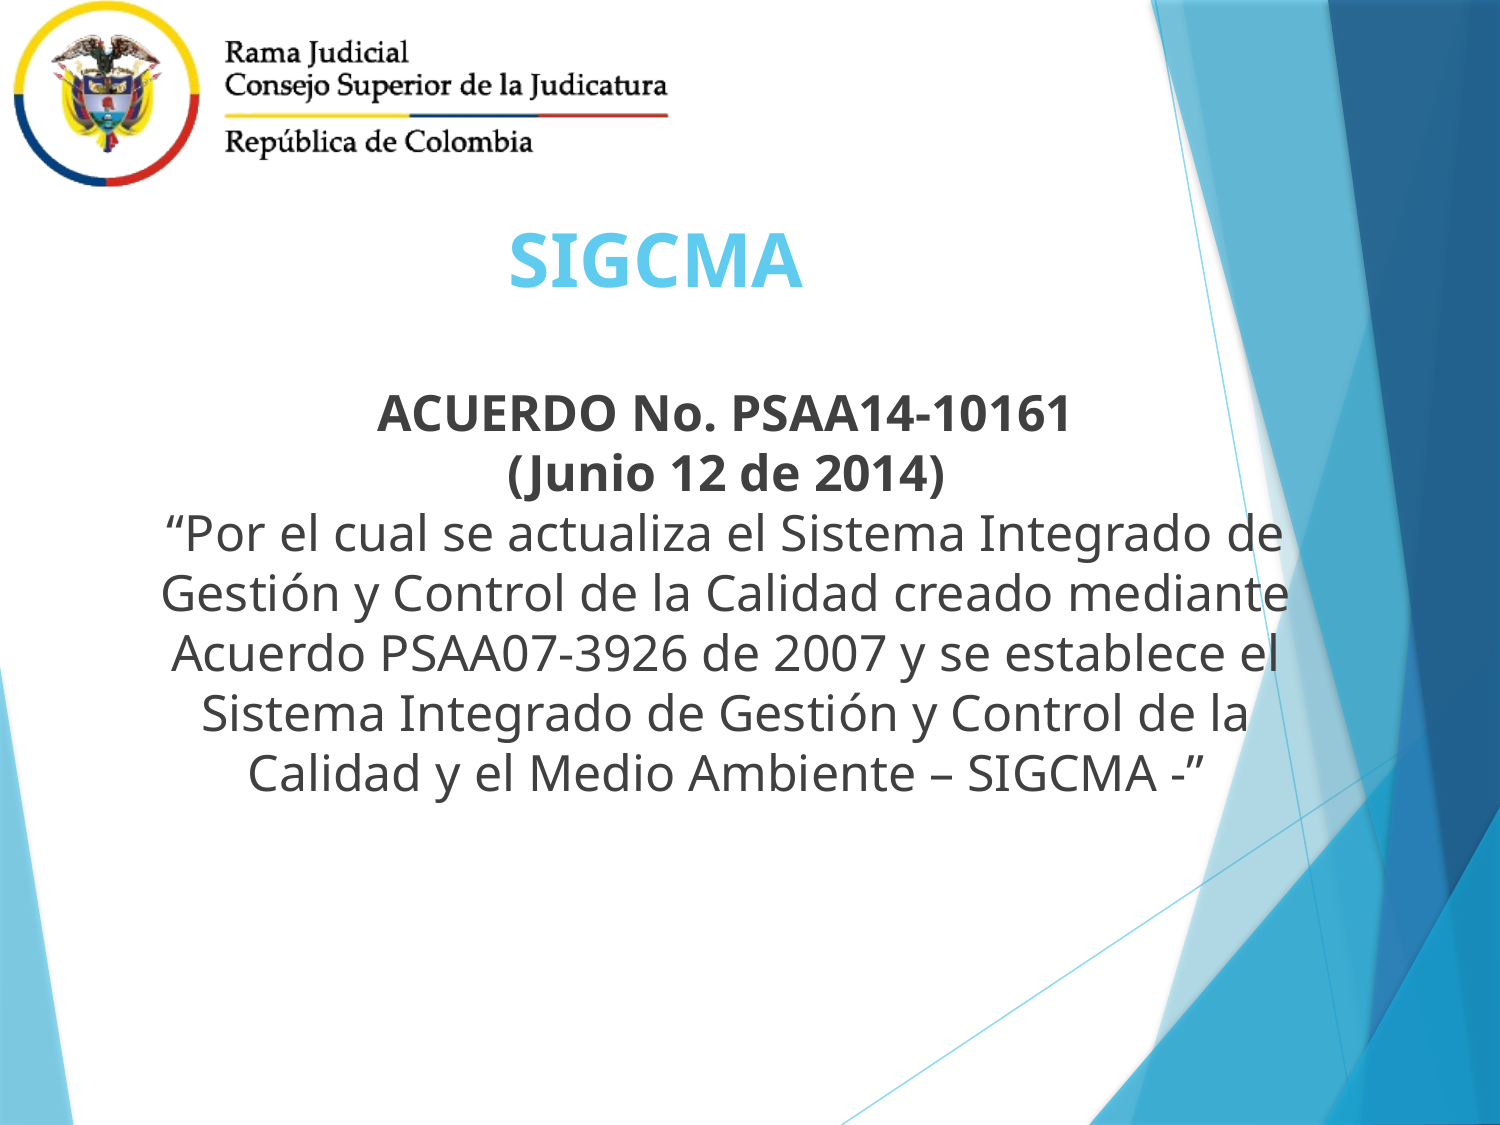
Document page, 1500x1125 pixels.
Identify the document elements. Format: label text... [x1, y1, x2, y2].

picture [0, 0, 684, 206]
list ACUERDO No. PSAA14-10161 (Junio 12 de 2014) “Por el cual se actualiza el Sistema Integrado de Gestión y Control de la Calidad creado mediante Acuerdo PSAA07-3926 de 2007 y se establece el Sistema Integrado de Gestión y Control de la Calidad y el Medio Ambiente – SIGCMA -” [99, 373, 1353, 992]
title SIGCMA [135, 205, 1177, 373]
